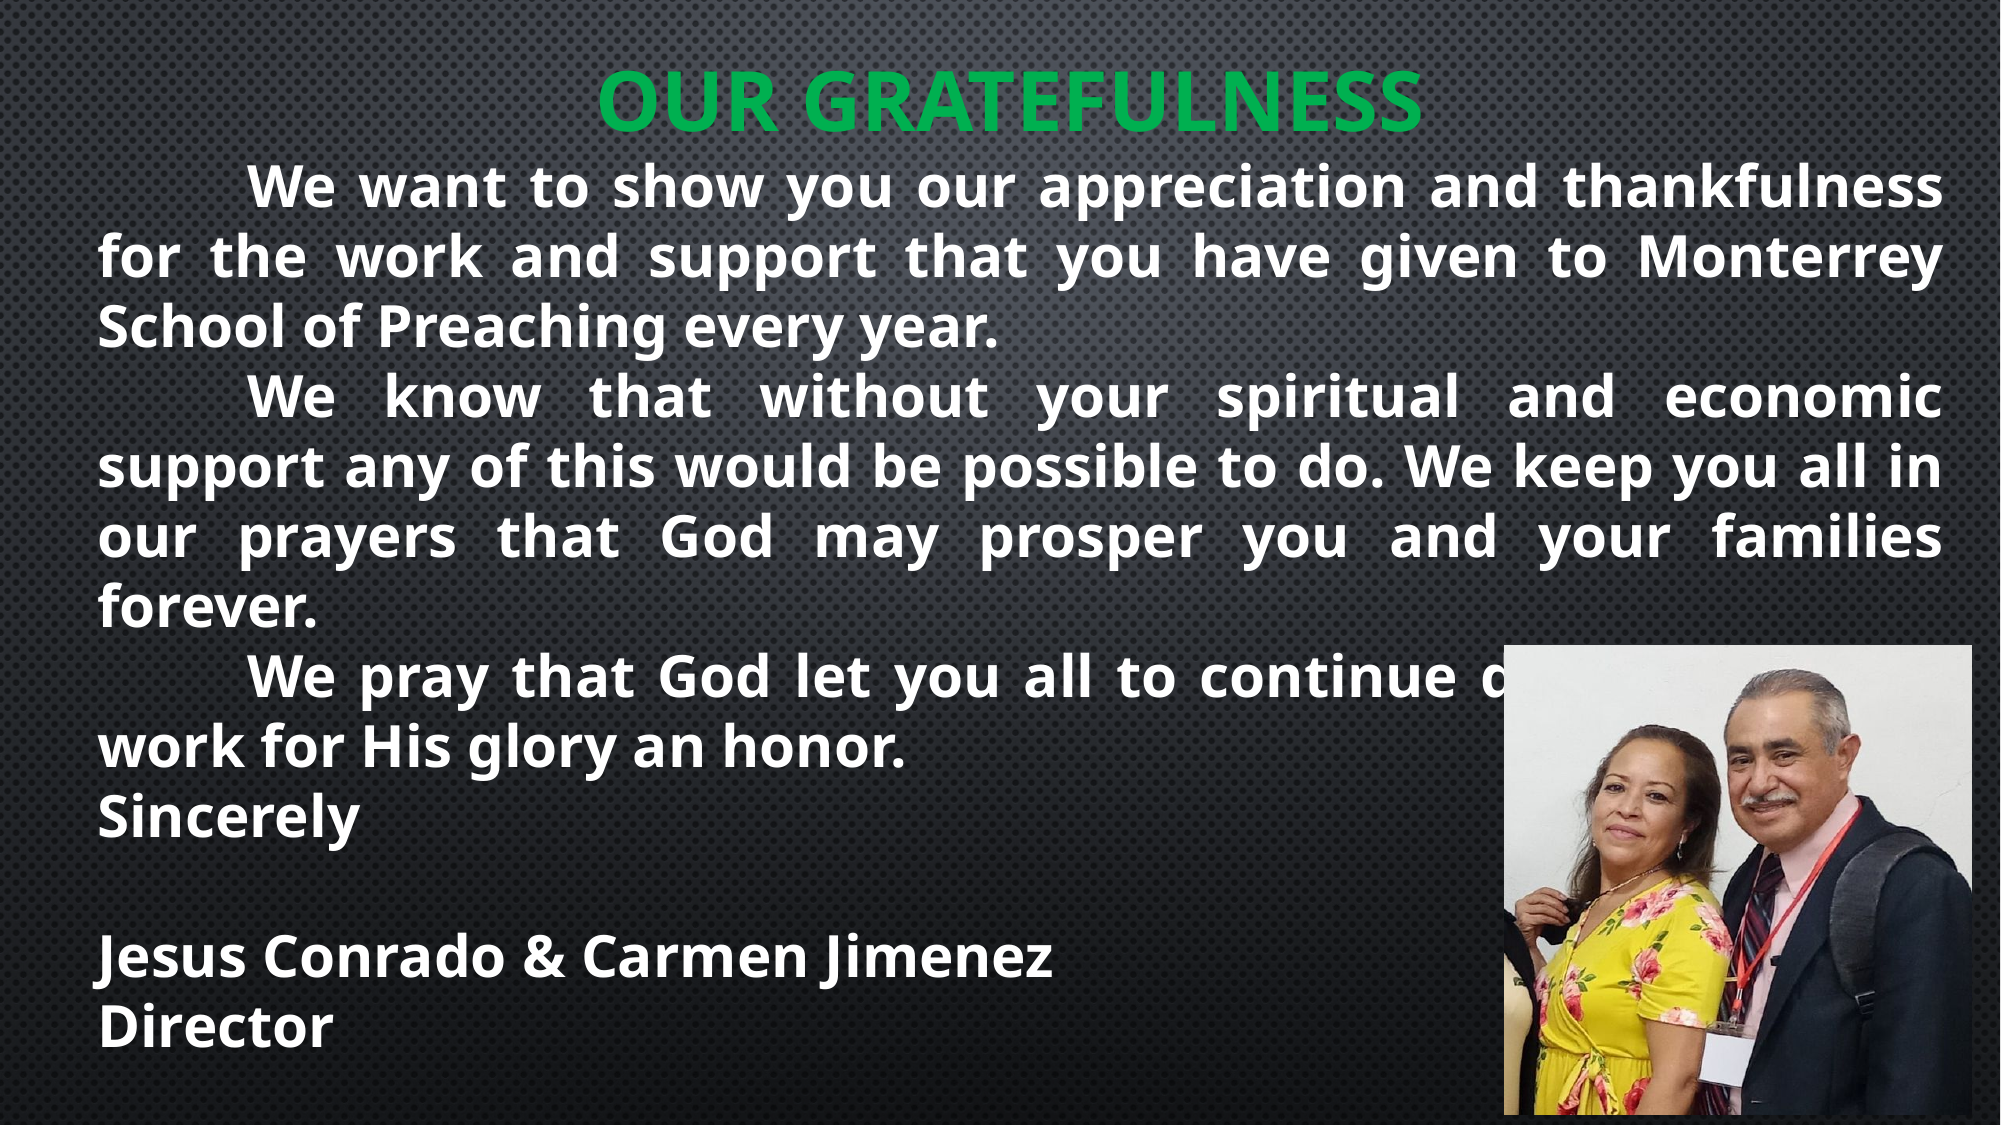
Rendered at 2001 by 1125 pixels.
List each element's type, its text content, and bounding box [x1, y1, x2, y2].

picture [1504, 644, 1972, 1116]
text_box We want to show you our appreciation and thankfulness for the work and support that you have given to Monterrey School of Preaching every year. We know that without your spiritual and economic support any of this would be possible to do. We keep you all in our prayers that God may prosper you and your families forever. We pray that God let you all to continue doing the same work for His glory an honor. Sincerely Jesus Conrado & Carmen Jimenez Director [82, 142, 1959, 1067]
title OUR GRATEFULNESS [439, 32, 1602, 142]
